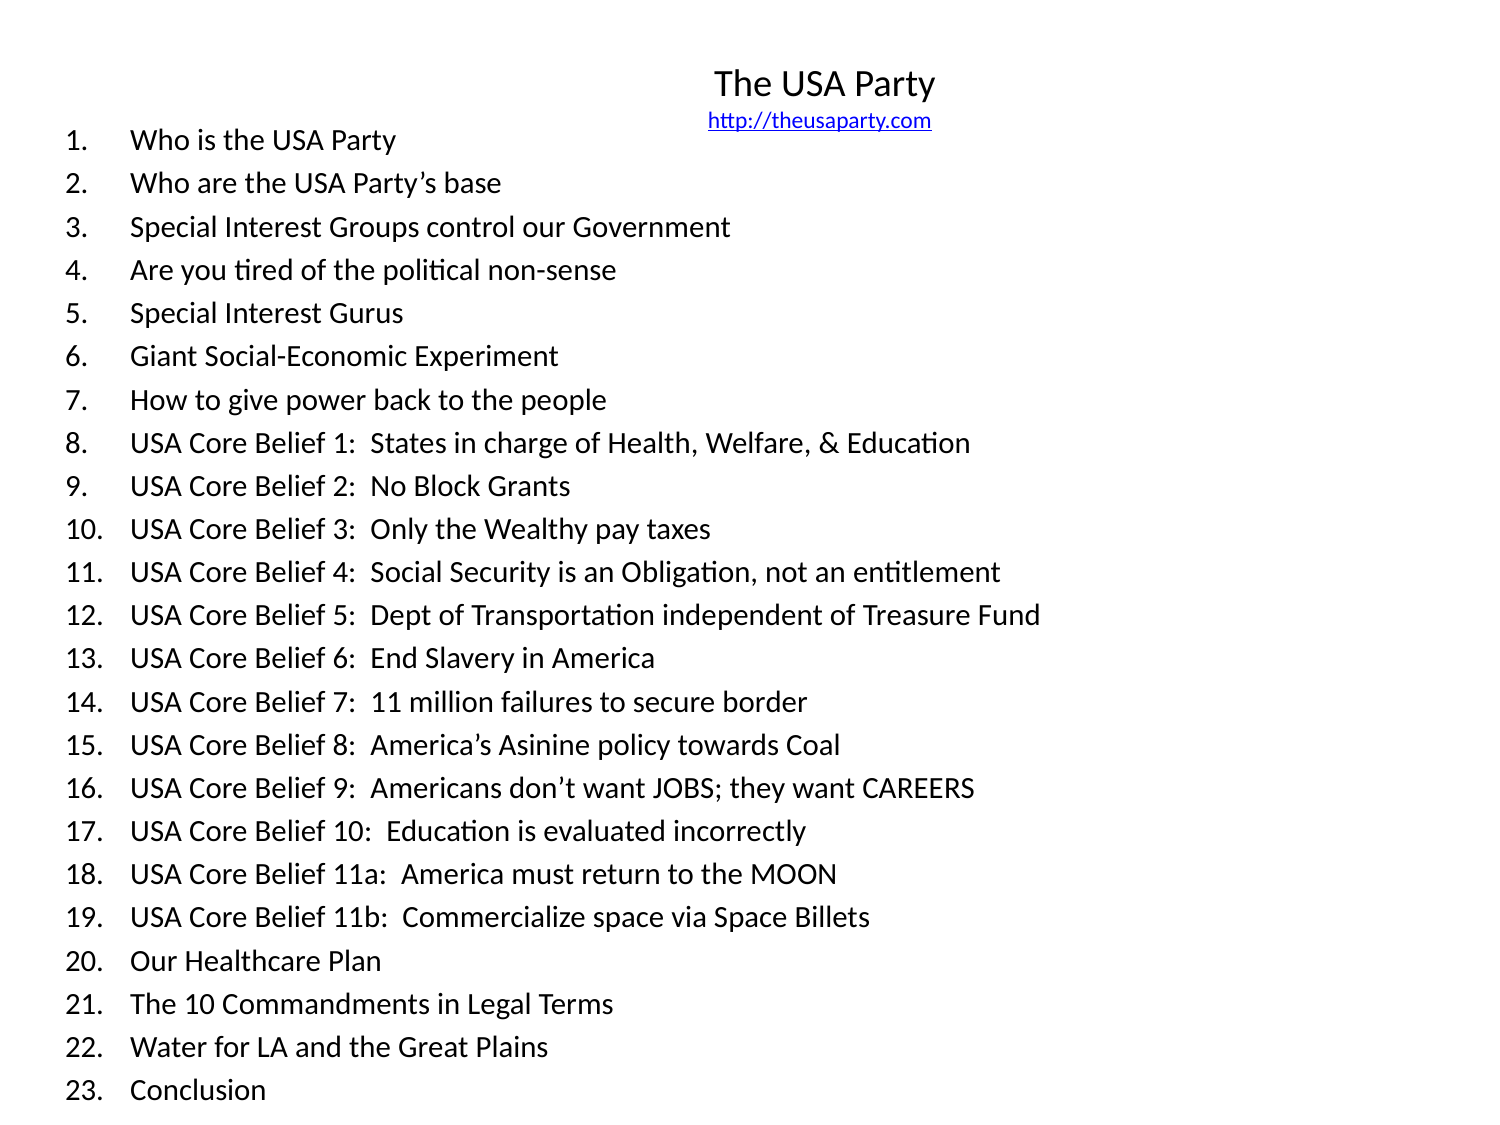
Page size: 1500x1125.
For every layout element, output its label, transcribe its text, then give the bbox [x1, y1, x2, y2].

subtitle Who is the USA Party Who are the USA Party’s base Special Interest Groups control our Government Are you tired of the political non-sense Special Interest Gurus Giant Social-Economic Experiment How to give power back to the people USA Core Belief 1: States in charge of Health, Welfare, & Education USA Core Belief 2: No Block Grants USA Core Belief 3: Only the Wealthy pay taxes USA Core Belief 4: Social Security is an Obligation, not an entitlement USA Core Belief 5: Dept of Transportation independent of Treasure Fund USA Core Belief 6: End Slavery in America USA Core Belief 7: 11 million failures to secure border USA Core Belief 8: America’s Asinine policy towards Coal USA Core Belief 9: Americans don’t want JOBS; they want CAREERS USA Core Belief 10: Education is evaluated incorrectly USA Core Belief 11a: America must return to the MOON USA Core Belief 11b: Commercialize space via Space Billets Our Healthcare Plan The 10 Commandments in Legal Terms Water for LA and the Great Plains Conclusion [50, 112, 1463, 1125]
title The USA Party http://theusaparty.com [187, 50, 1463, 112]
